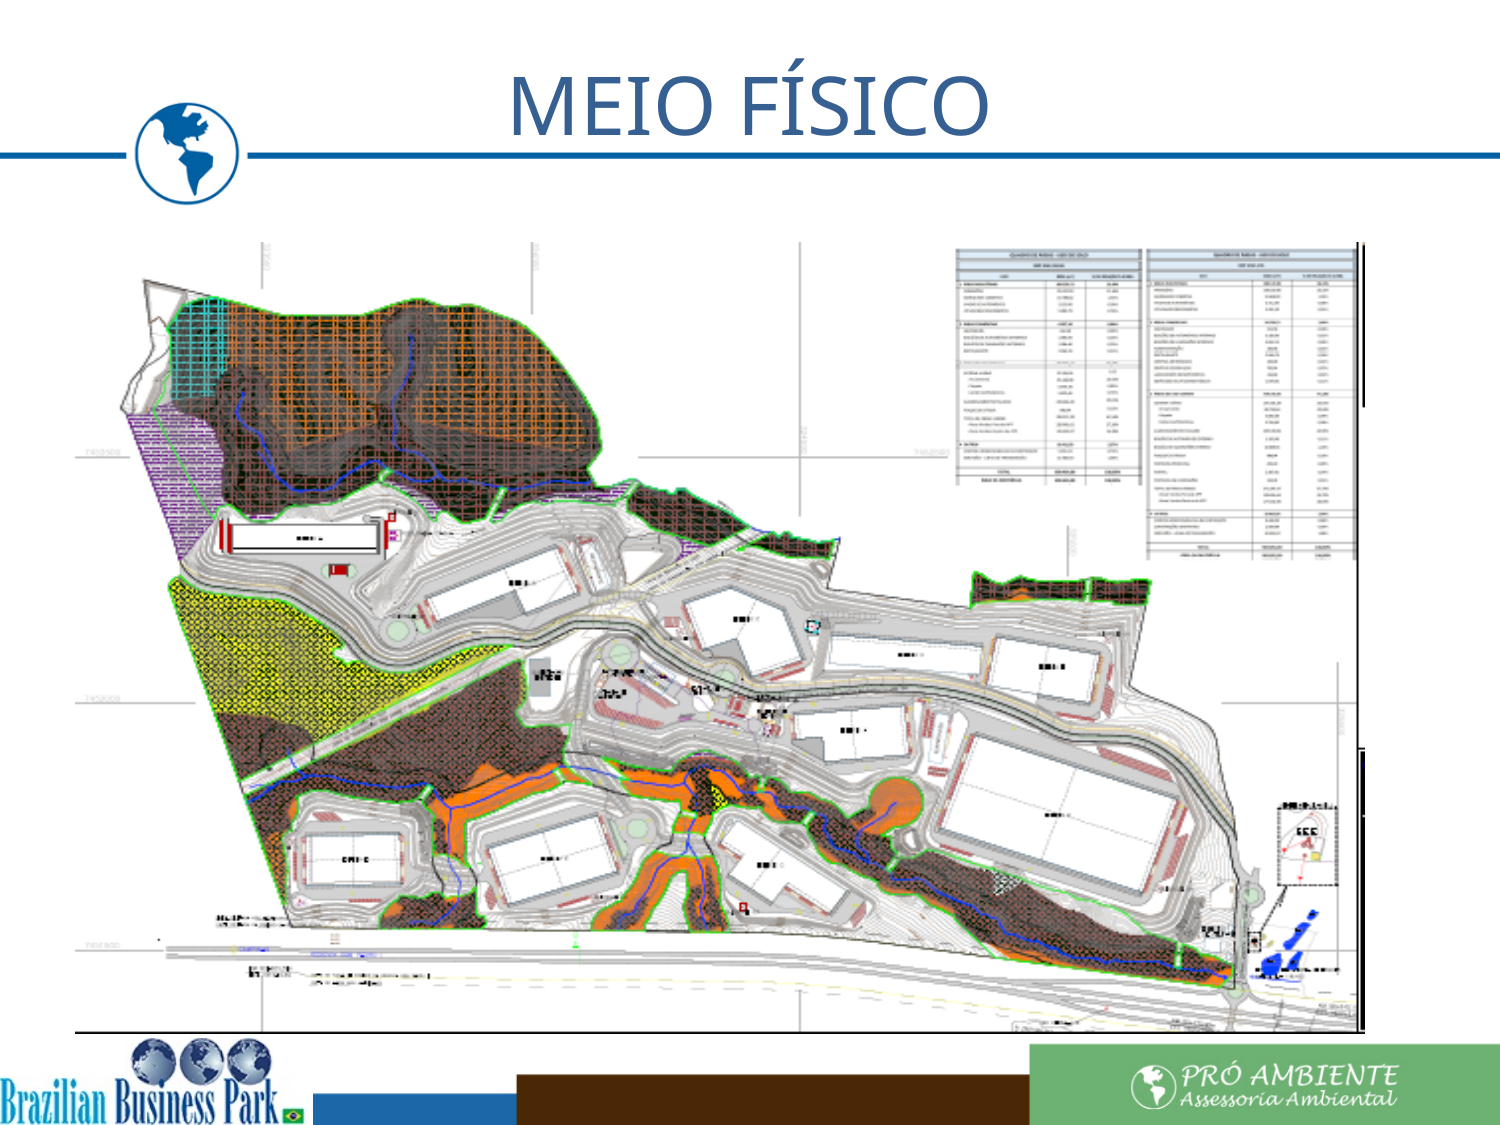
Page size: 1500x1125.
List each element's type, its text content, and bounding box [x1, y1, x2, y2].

picture [0, 0, 1500, 1125]
title MEIO FÍSICO [75, 45, 1425, 161]
